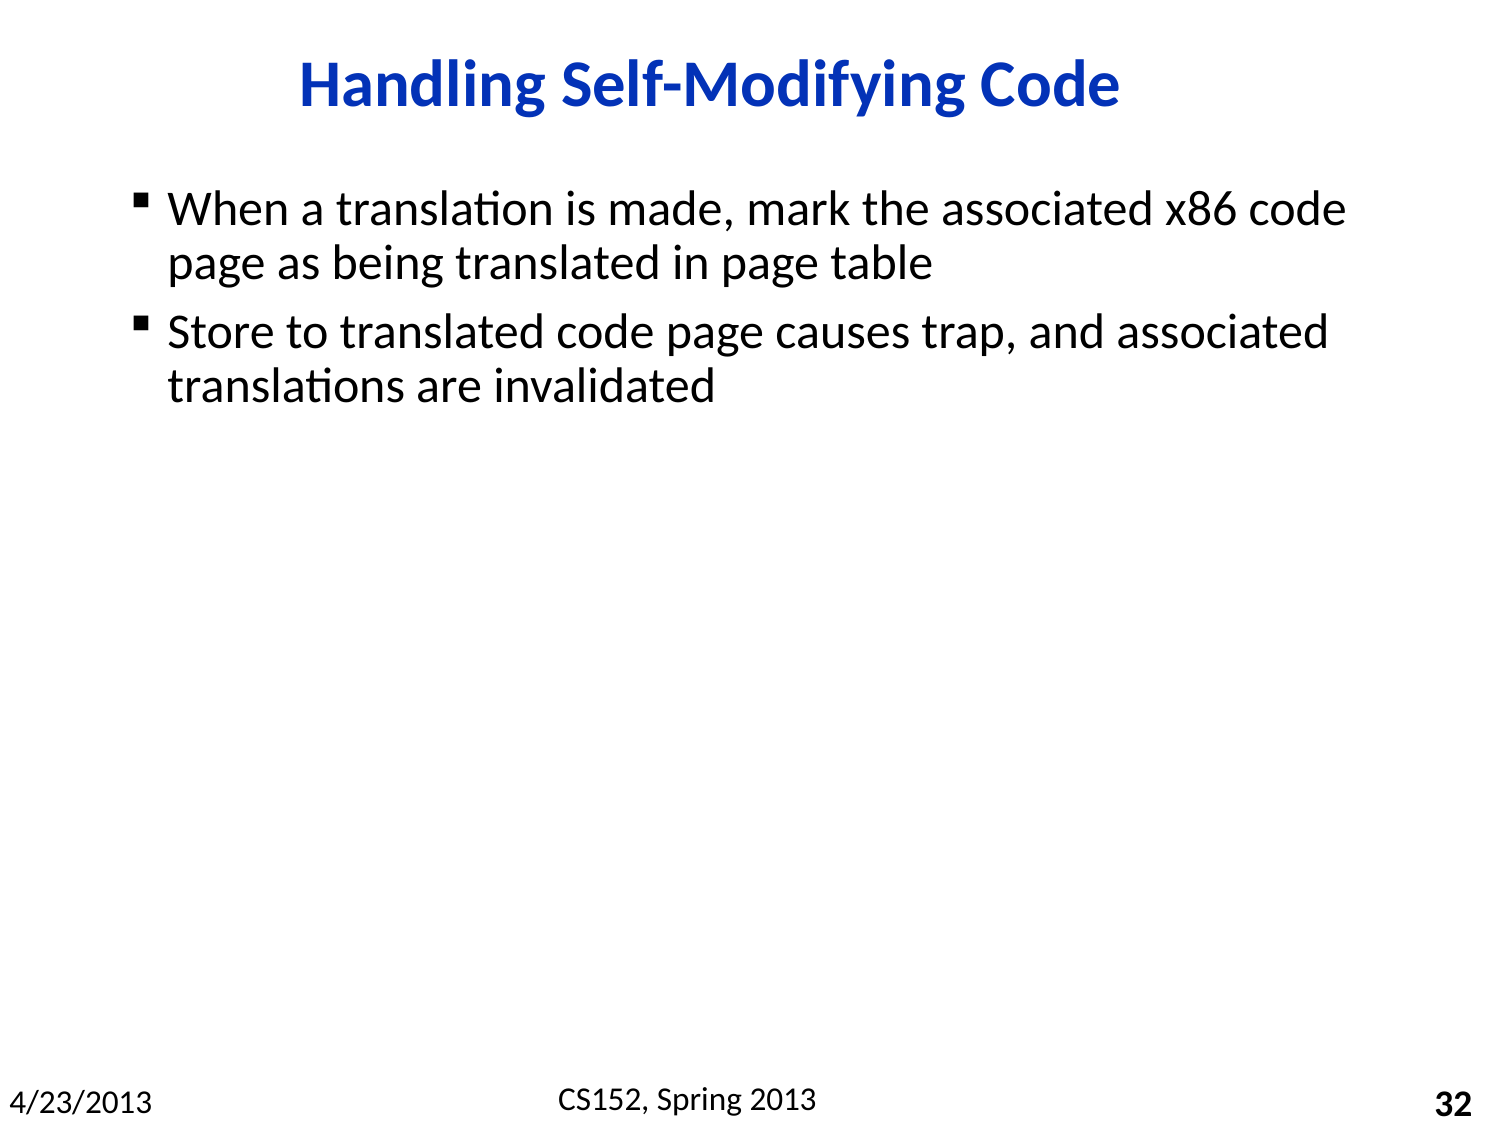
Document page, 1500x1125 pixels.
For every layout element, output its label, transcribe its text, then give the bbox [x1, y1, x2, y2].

title Handling Self-Modifying Code [112, 24, 1310, 147]
list When a translation is made, mark the associated x86 code page as being translated in page table Store to translated code page causes trap, and associated translations are invalidated [114, 174, 1376, 1005]
slide_number 32 [1174, 1076, 1488, 1125]
